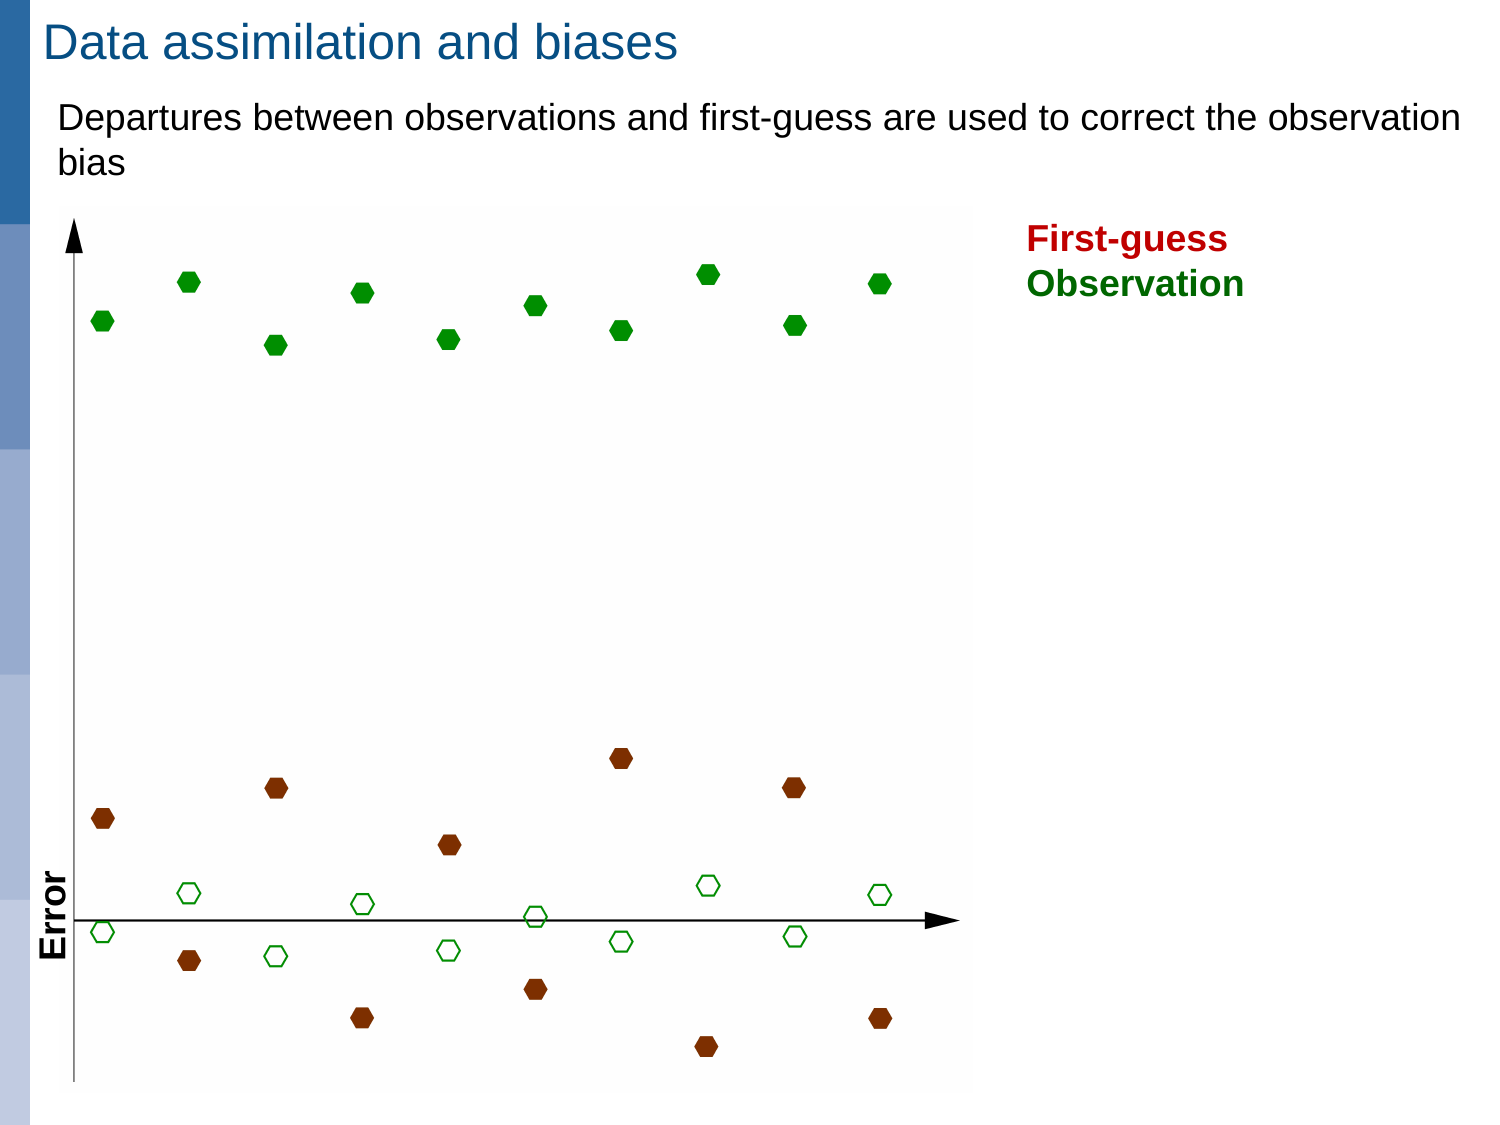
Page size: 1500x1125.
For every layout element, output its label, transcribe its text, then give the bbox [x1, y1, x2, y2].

picture [0, 0, 30, 1125]
picture [58, 206, 974, 1093]
text_box Departures between observations and first-guess are used to correct the observation bias [42, 85, 1500, 191]
text_box First-guess Observation [1011, 206, 1500, 312]
title Data assimilation and biases [42, 10, 1489, 72]
text_box Error [20, 822, 53, 977]
